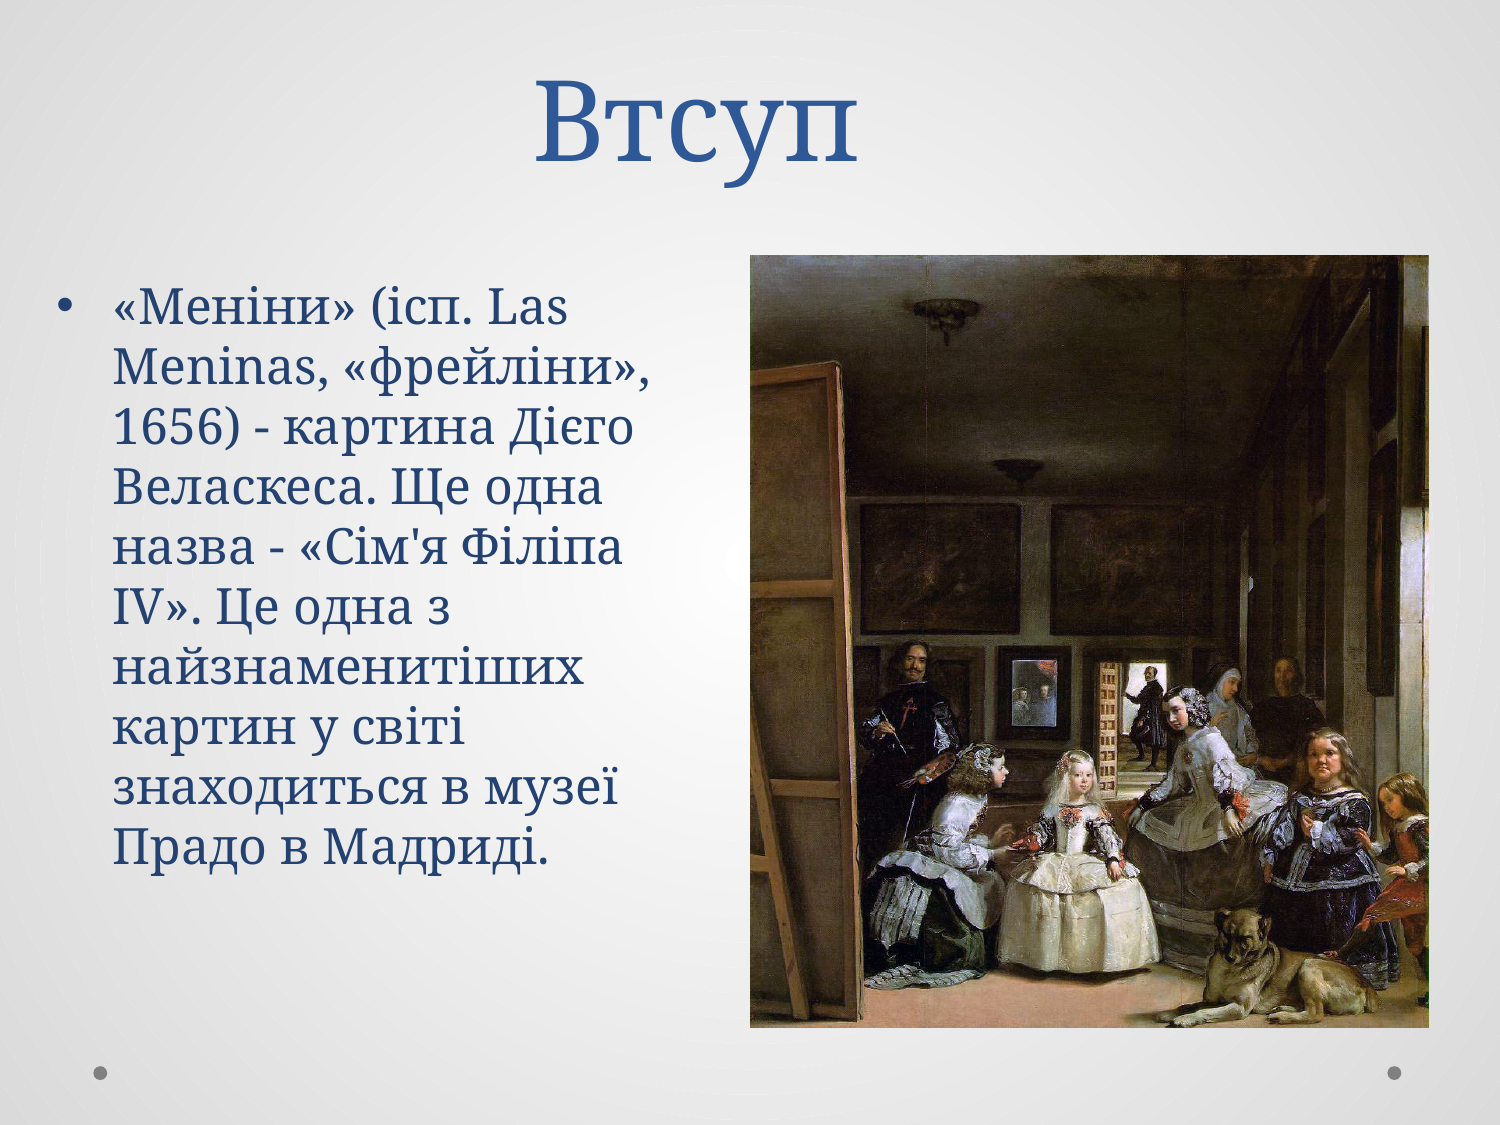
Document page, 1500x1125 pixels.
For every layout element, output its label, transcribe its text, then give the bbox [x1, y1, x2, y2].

title Втсуп [64, 54, 1415, 192]
picture [749, 255, 1429, 1028]
list «Меніни» (ісп. Las Meninas, «фрейліни», 1656) - картина Дієго Веласкеса. Ще одна назва - «Сім'я Філіпа IV». Це одна з найзнаменитіших картин у світі знаходиться в музеї Прадо в Мадриді. [41, 267, 715, 1047]
